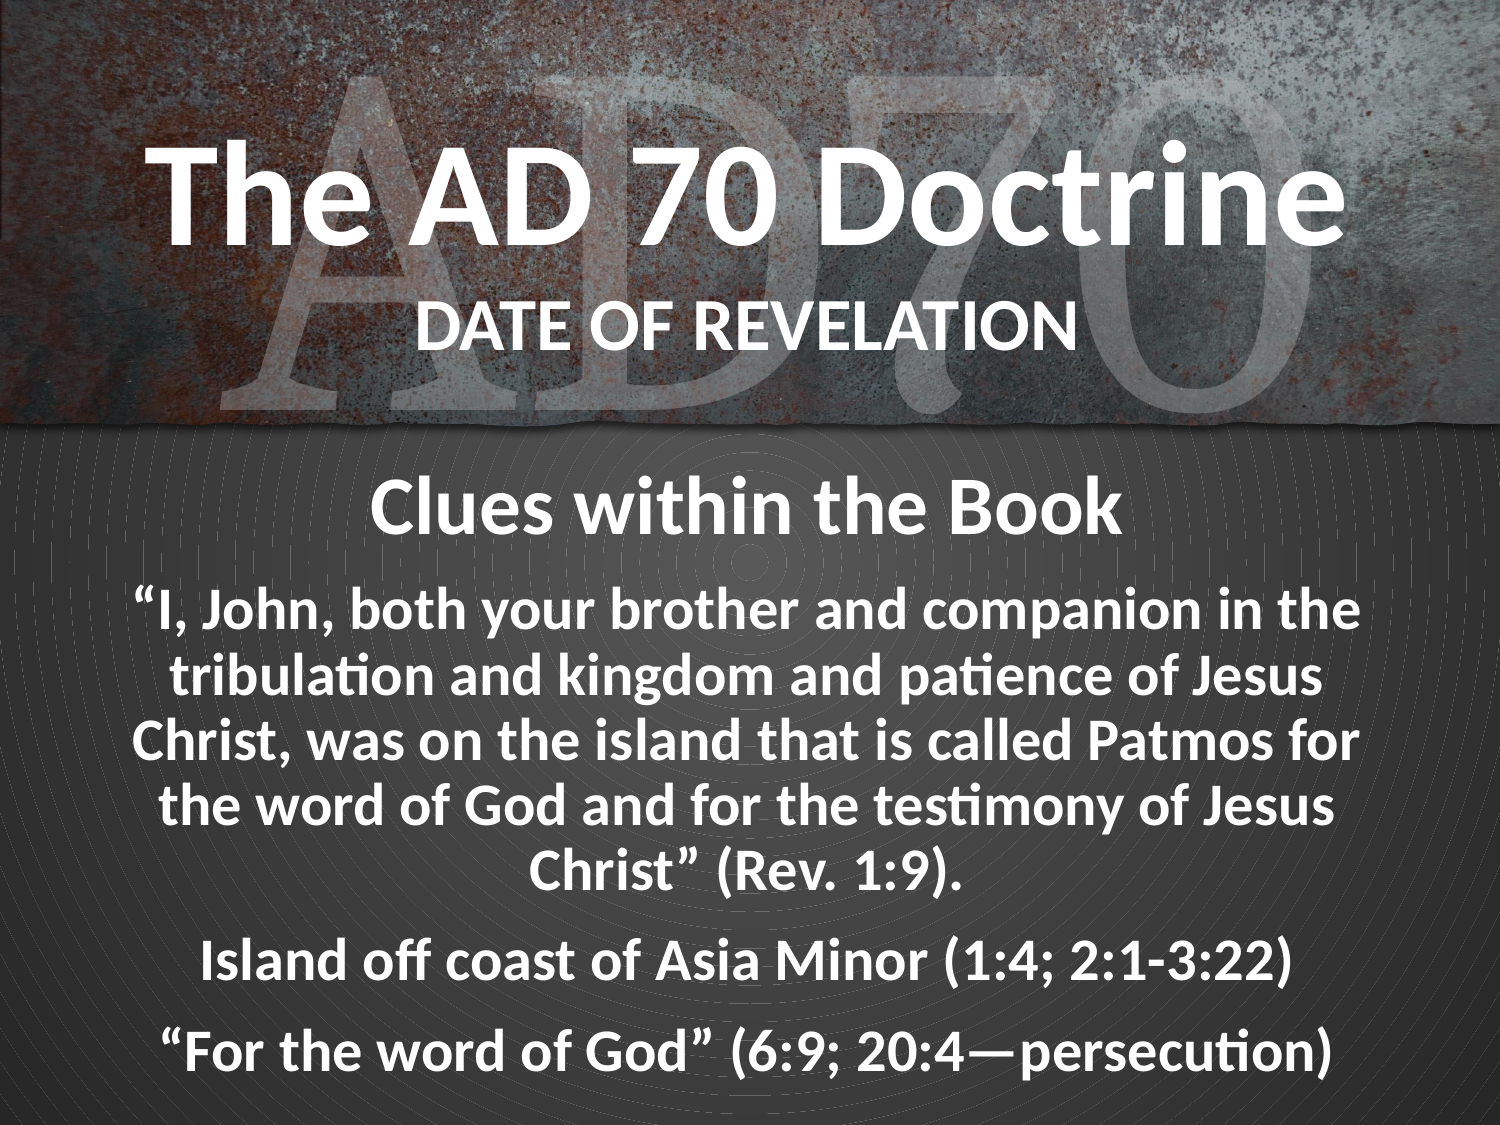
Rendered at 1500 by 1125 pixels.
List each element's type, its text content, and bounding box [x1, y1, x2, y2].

list Clues within the Book “I, John, both your brother and companion in the tribulation and kingdom and patience of Jesus Christ, was on the island that is called Patmos for the word of God and for the testimony of Jesus Christ” (Rev. 1:9). Island off coast of Asia Minor (1:4; 2:1-3:22) “For the word of God” (6:9; 20:4—persecution) [76, 455, 1419, 1125]
title The AD 70 Doctrine DATE OF REVELATION [76, 75, 1419, 385]
picture [0, 0, 1500, 427]
